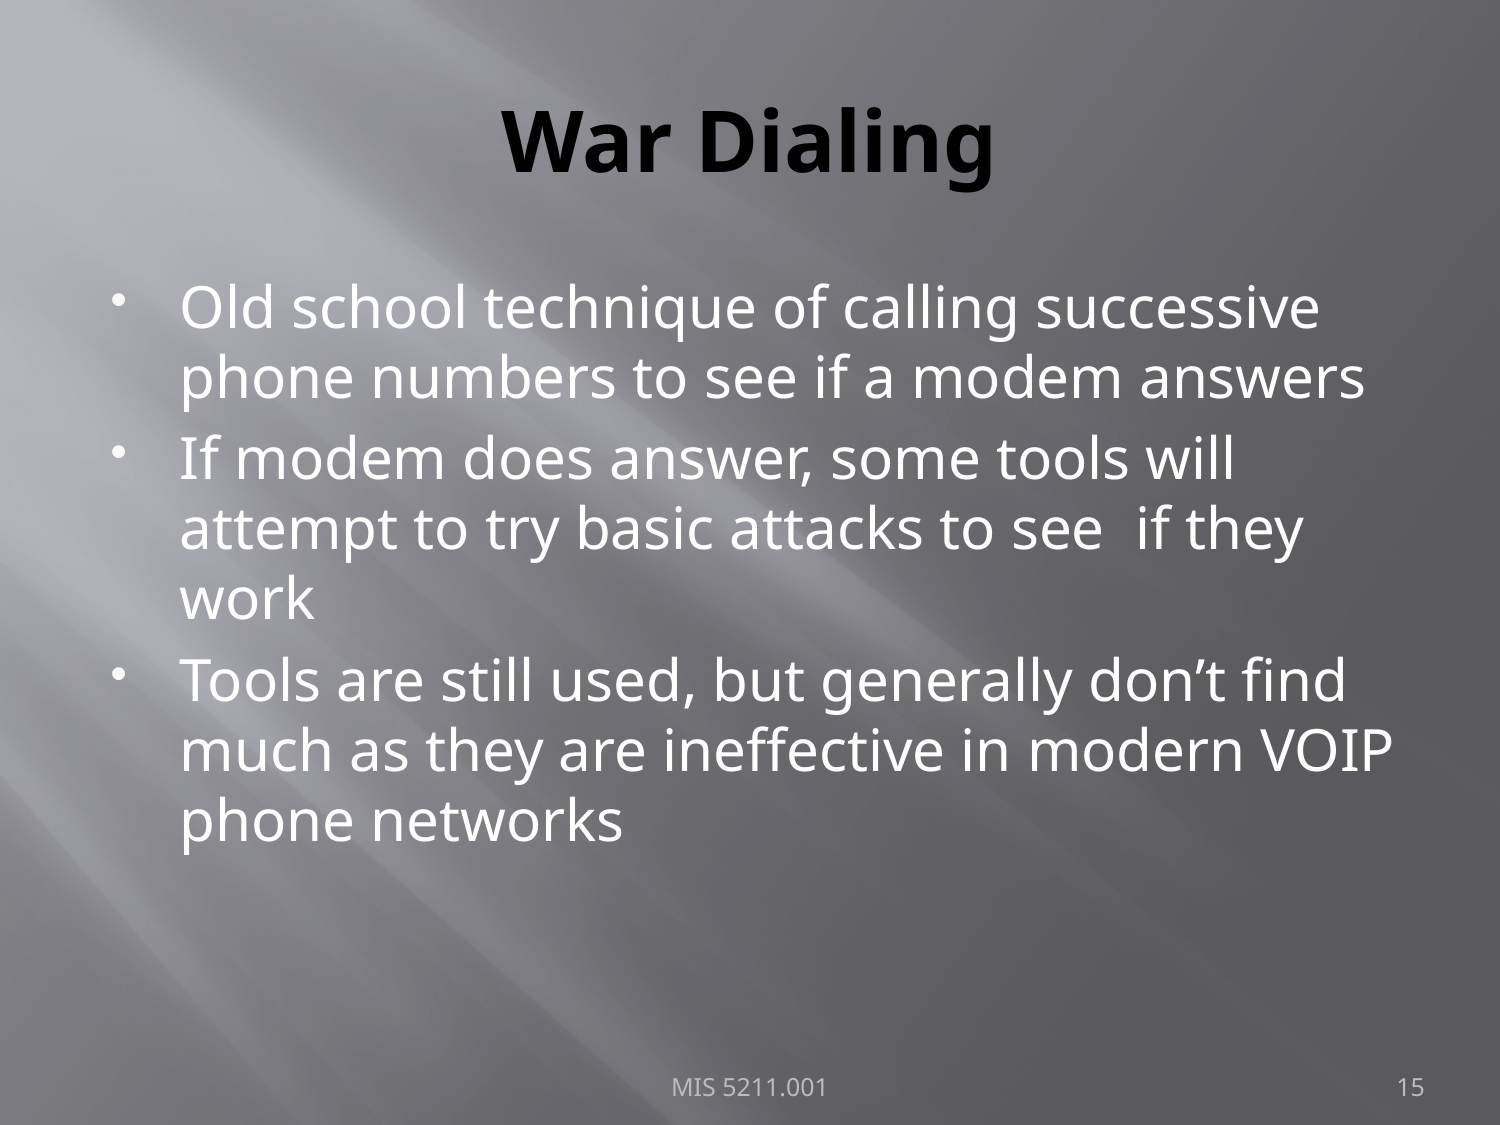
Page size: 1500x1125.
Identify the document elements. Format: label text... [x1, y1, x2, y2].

footer MIS 5211.001 [512, 1052, 988, 1113]
title War Dialing [75, 45, 1425, 233]
slide_number 15 [1299, 1052, 1425, 1113]
list Old school technique of calling successive phone numbers to see if a modem answers If modem does answer, some tools will attempt to try basic attacks to see if they work Tools are still used, but generally don’t find much as they are ineffective in modern VOIP phone networks [75, 262, 1425, 1035]
